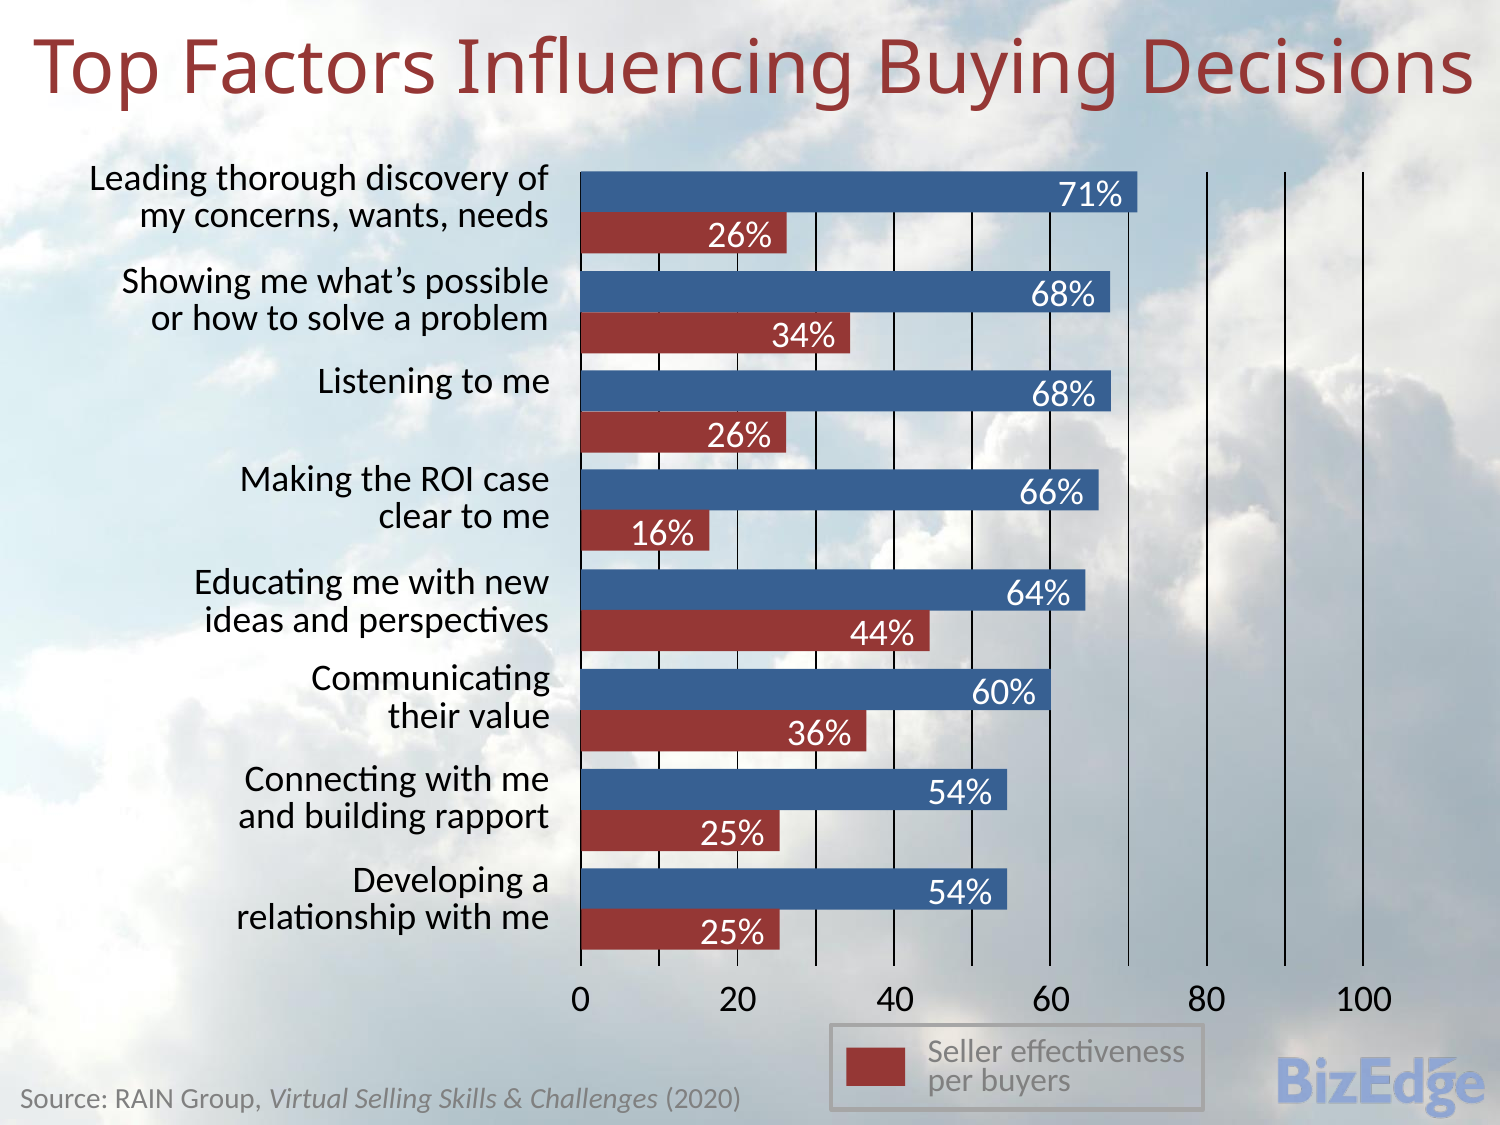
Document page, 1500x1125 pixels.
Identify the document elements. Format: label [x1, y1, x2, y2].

text_box [580, 211, 1204, 1110]
picture [0, 0, 1500, 1125]
